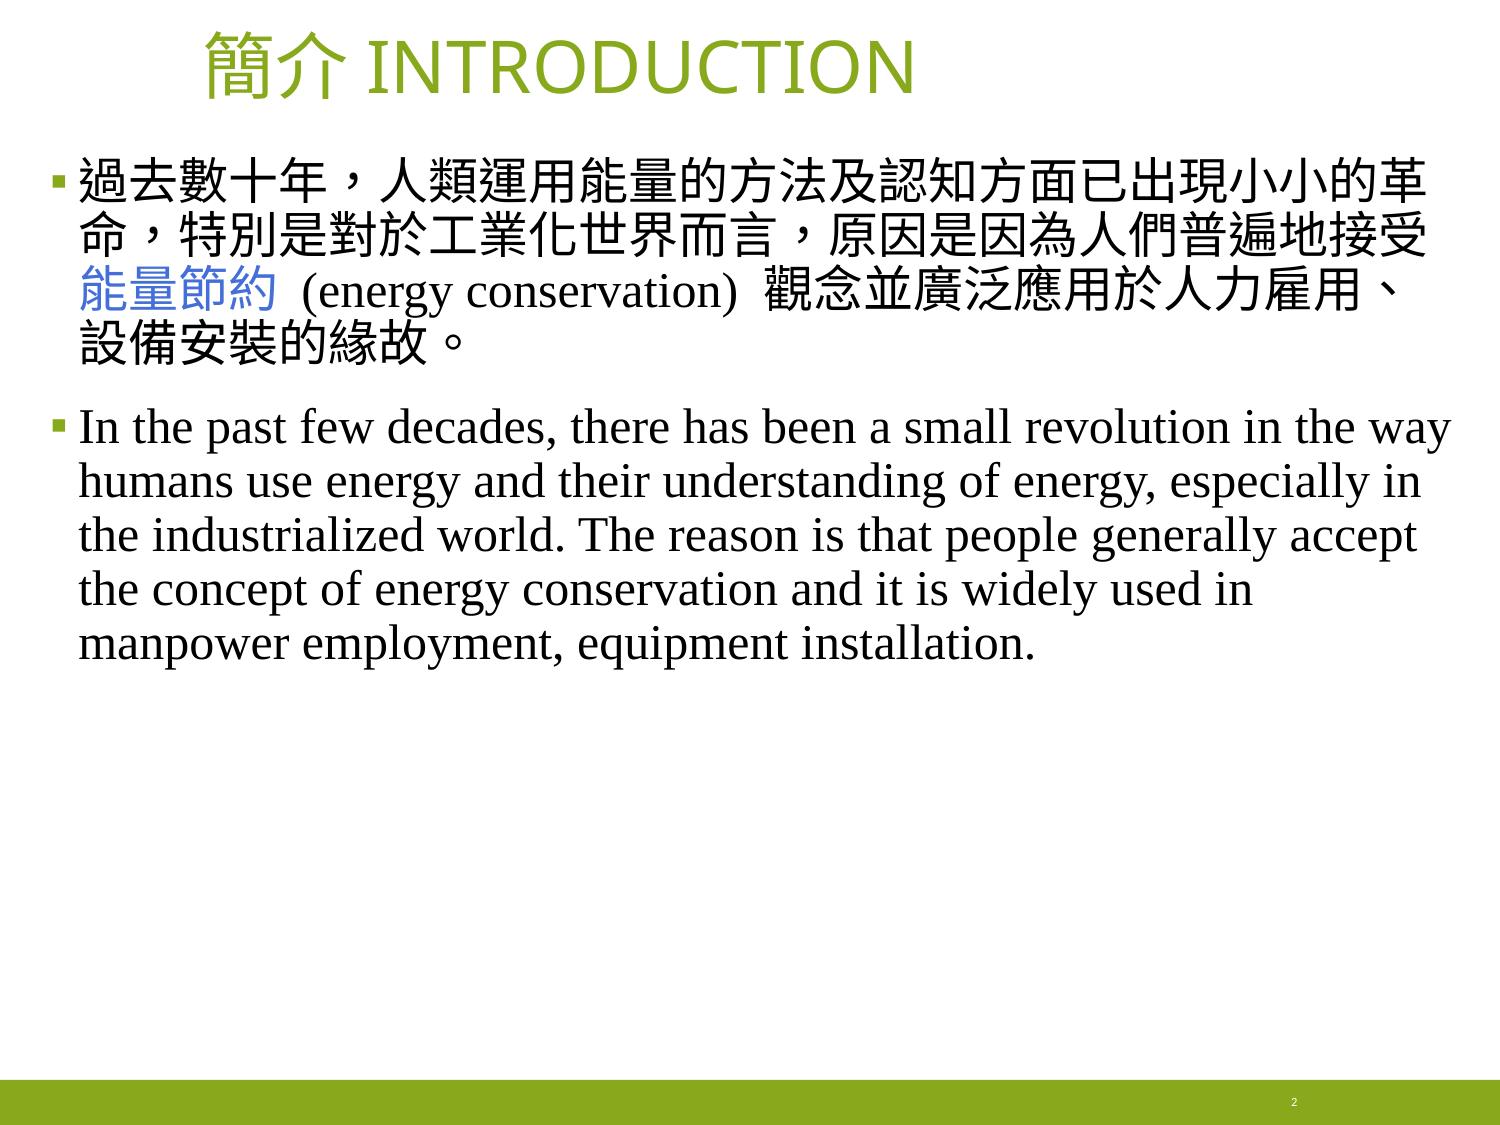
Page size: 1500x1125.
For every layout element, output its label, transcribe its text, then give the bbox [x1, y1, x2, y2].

list 過去數十年，人類運用能量的方法及認知方面已出現小小的革命，特別是對於工業化世界而言，原因是因為人們普遍地接受能量節約 (energy conservation) 觀念並廣泛應用於人力雇用、設備安裝的緣故。 In the past few decades, there has been a small revolution in the way humans use energy and their understanding of energy, especially in the industrialized world. The reason is that people generally accept the concept of energy conservation and it is widely used in manpower employment, equipment installation. [29, 149, 1471, 1013]
title 簡介introduction [187, 19, 1313, 117]
slide_number 2 [1217, 1082, 1313, 1121]
